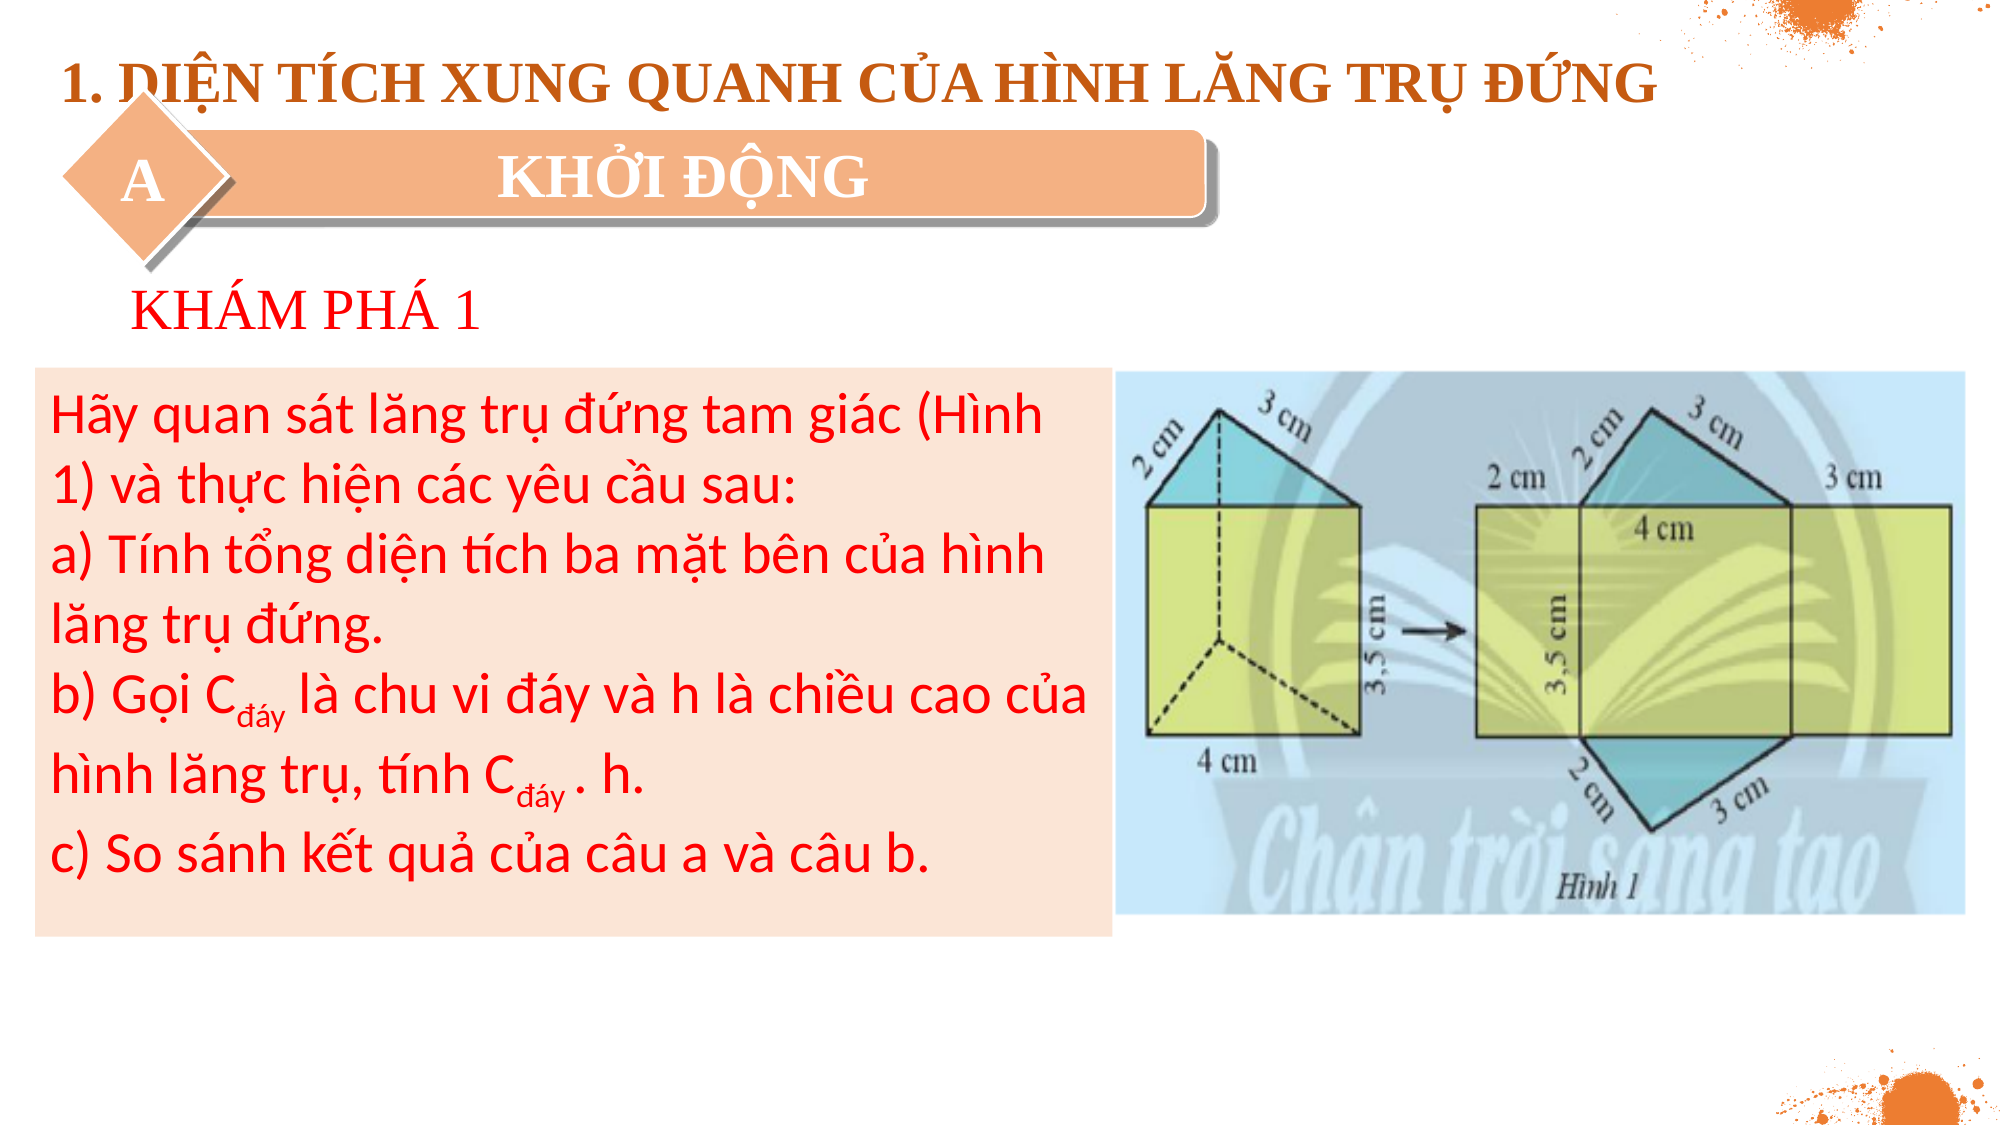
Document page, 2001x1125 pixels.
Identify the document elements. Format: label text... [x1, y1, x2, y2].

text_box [59, 88, 1206, 265]
text_box 1. DIỆN TÍCH XUNG QUANH CỦA HÌNH LĂNG TRỤ ĐỨNG [45, 36, 1674, 122]
text_box Hãy quan sát lăng trụ đứng tam giác (Hình 1) và thực hiện các yêu cầu sau: a) Tính tổng diện tích ba mặt bên của hình lăng trụ đứng. b) Gọi Cđáy là chu vi đáy và h là chiều cao của hình lăng trụ, tính Cđáy . h. c) So sánh kết quả của câu a và câu b. [35, 367, 1113, 937]
text_box KHÁM PHÁ 1 [116, 265, 684, 349]
picture [1112, 367, 1970, 924]
